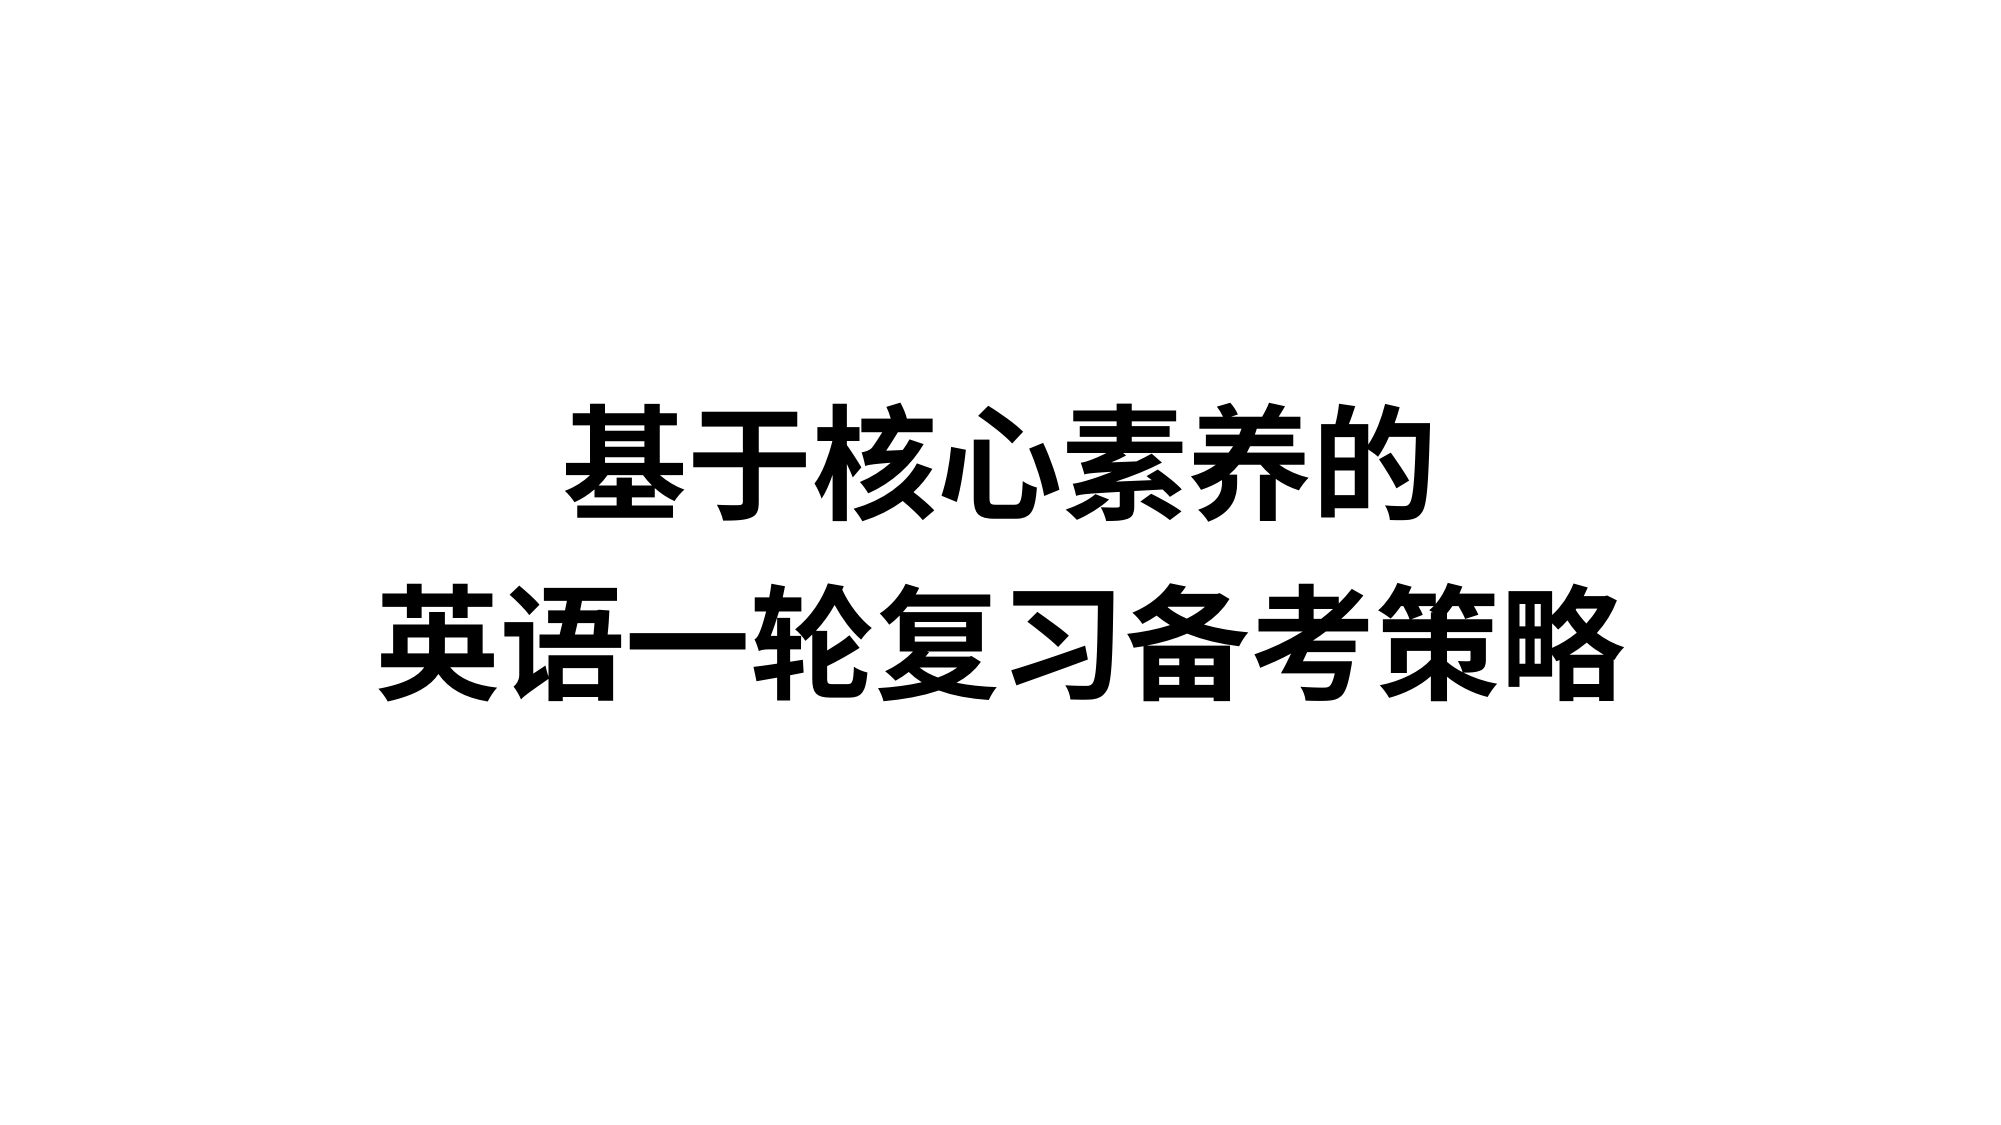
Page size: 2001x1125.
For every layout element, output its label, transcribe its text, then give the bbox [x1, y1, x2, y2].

text_box 基于核心素养的 英语一轮复习备考策略 [84, 347, 1916, 723]
